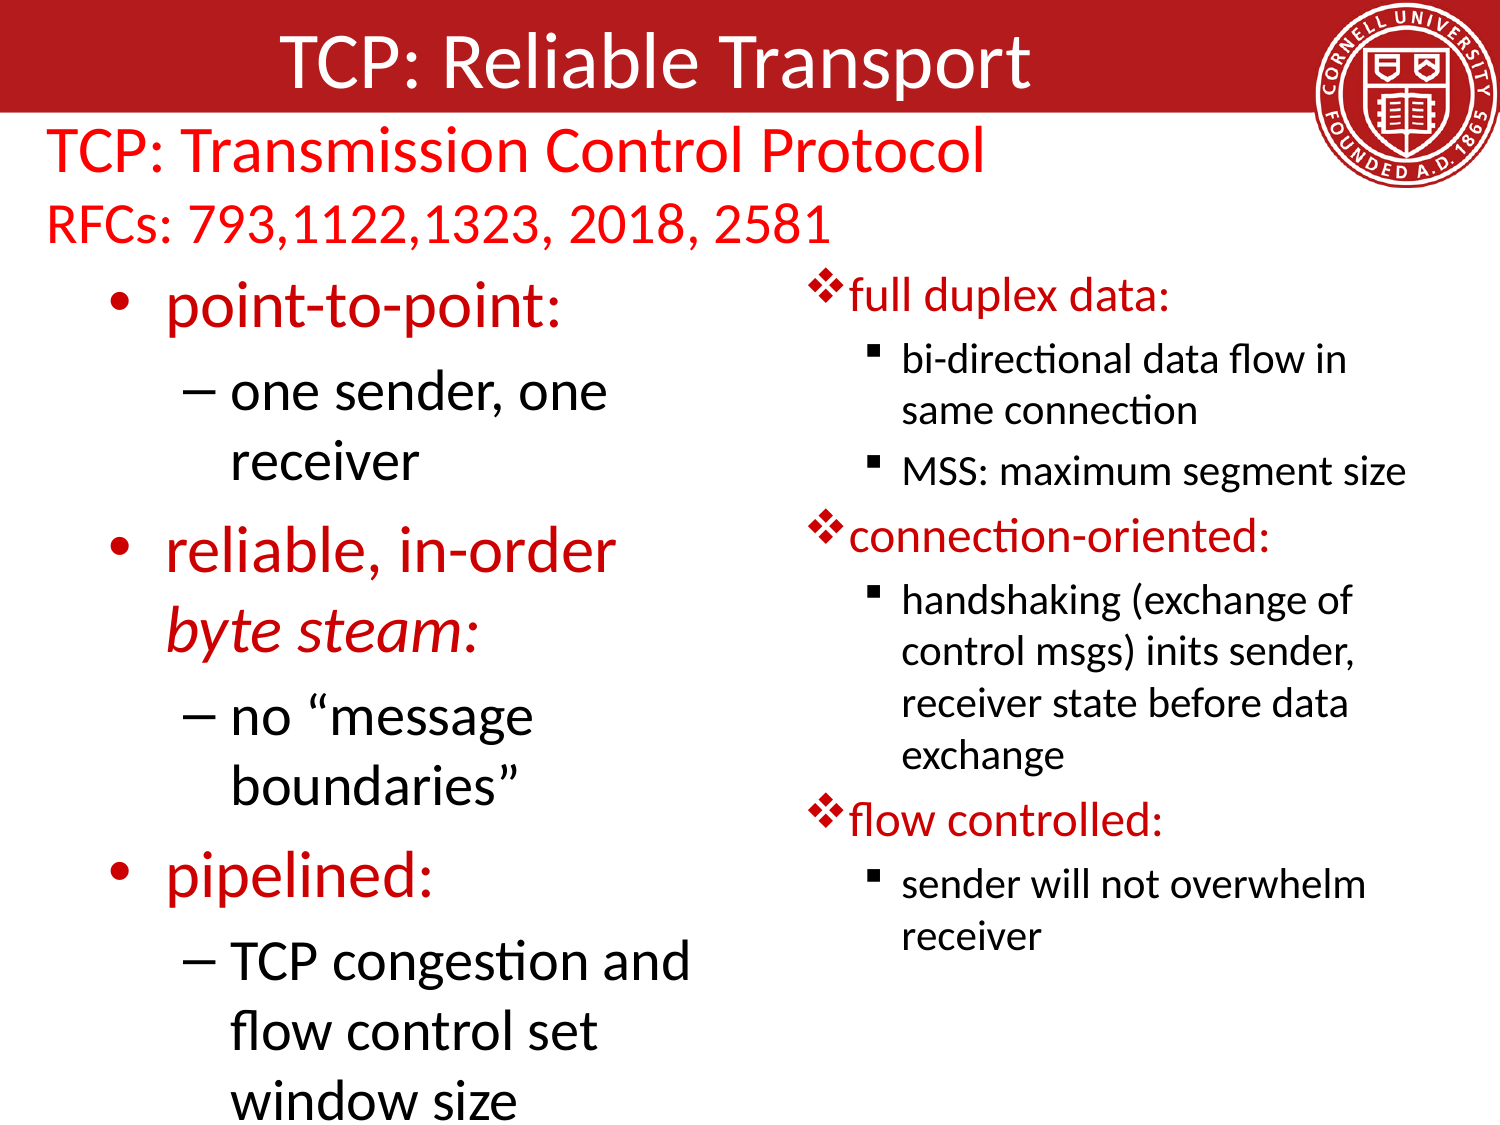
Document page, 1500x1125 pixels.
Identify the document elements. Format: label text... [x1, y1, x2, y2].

picture [1312, 0, 1500, 188]
title TCP: Reliable Transport [0, 0, 1313, 113]
list full duplex data: bi-directional data flow in same connection MSS: maximum segment size connection-oriented: handshaking (exchange of control msgs) inits sender, receiver state before data exchange flow controlled: sender will not overwhelm receiver [789, 254, 1429, 1018]
text_box TCP: Transmission Control Protocol RFCs: 793,1122,1323, 2018, 2581 [32, 113, 1003, 263]
list point-to-point: one sender, one receiver reliable, in-order byte steam: no “message boundaries” pipelined: TCP congestion and flow control set window size [93, 263, 747, 1016]
